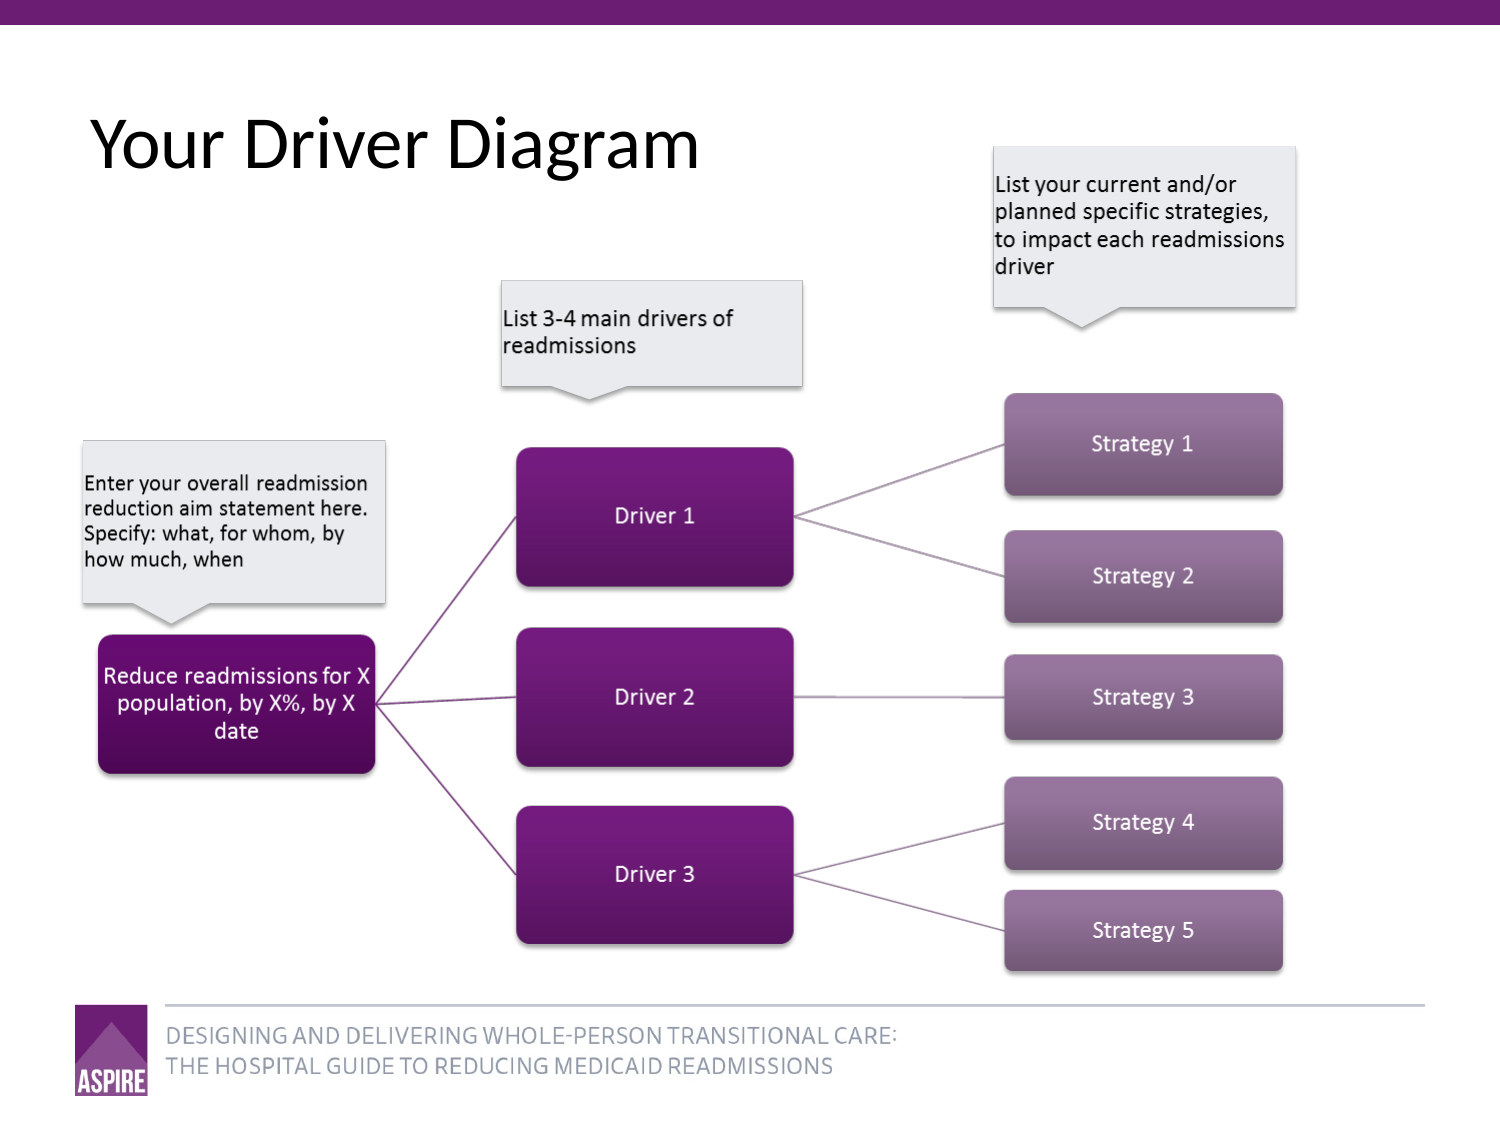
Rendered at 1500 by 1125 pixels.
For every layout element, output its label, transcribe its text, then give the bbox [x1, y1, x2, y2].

picture [75, 1004, 1425, 1096]
title Your Driver Diagram [75, 45, 1425, 141]
picture [62, 143, 1437, 982]
